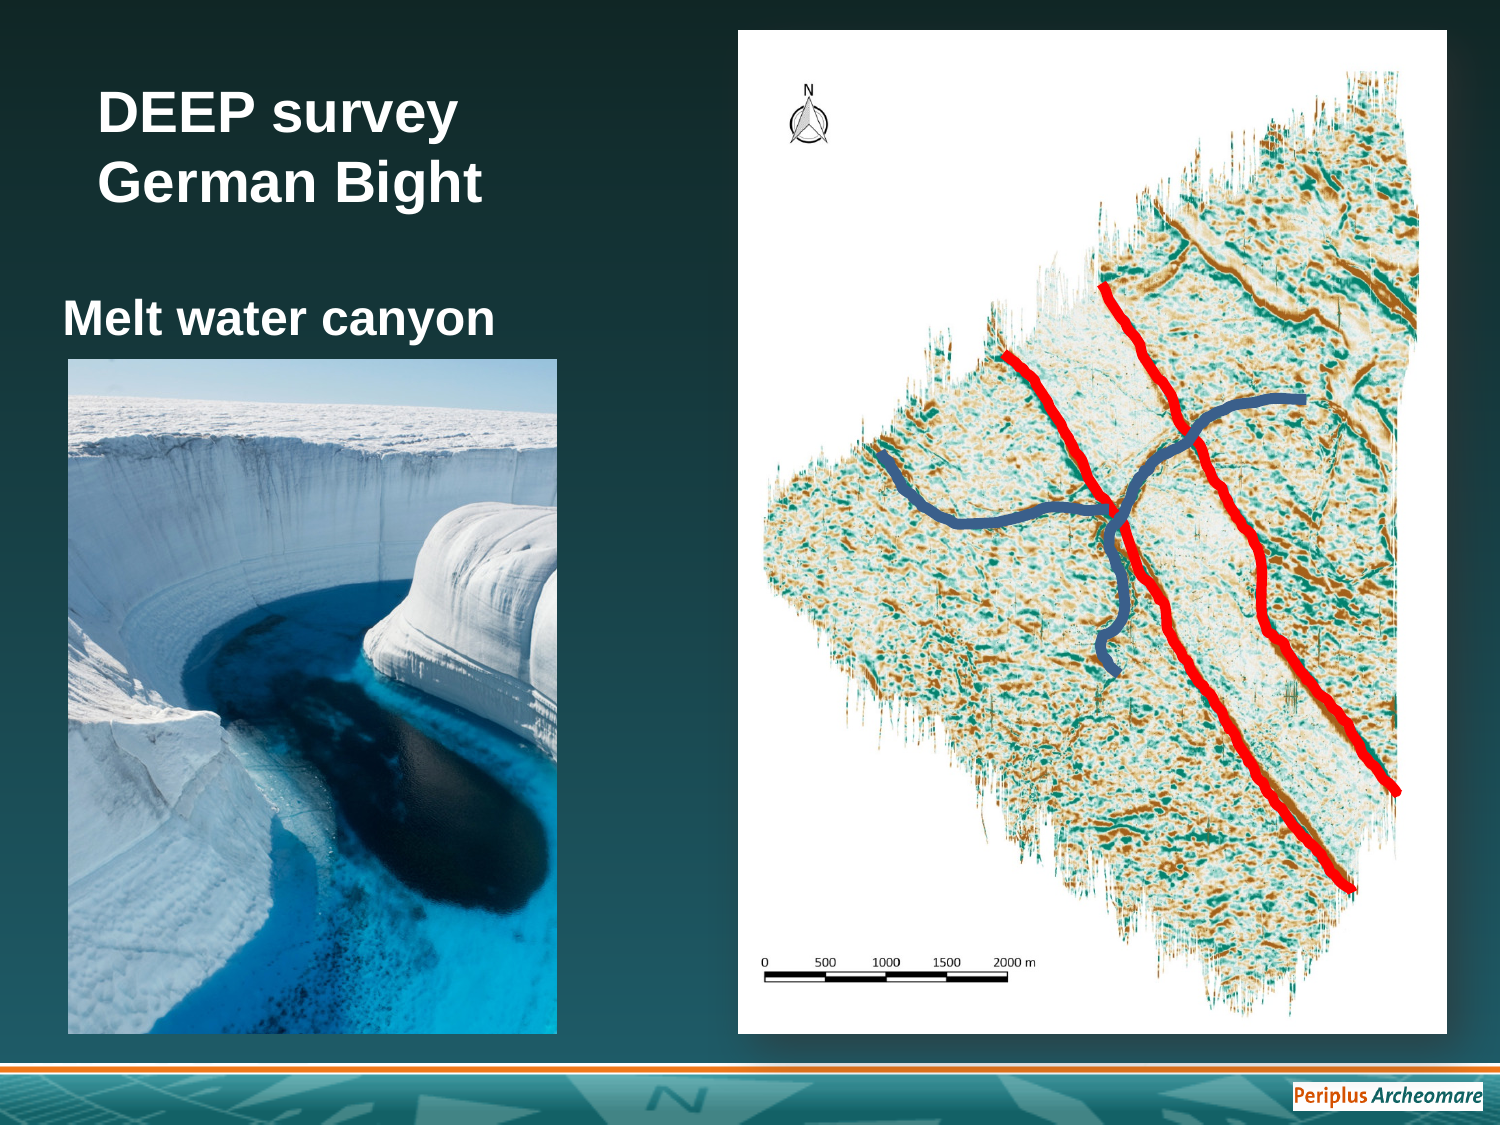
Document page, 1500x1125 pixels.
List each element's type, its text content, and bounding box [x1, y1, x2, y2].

picture [0, 1063, 1500, 1125]
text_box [879, 398, 1307, 675]
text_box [47, 277, 655, 1034]
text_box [1003, 283, 1399, 893]
text_box DEEP survey German Bight [82, 66, 567, 222]
picture [737, 30, 1447, 1034]
